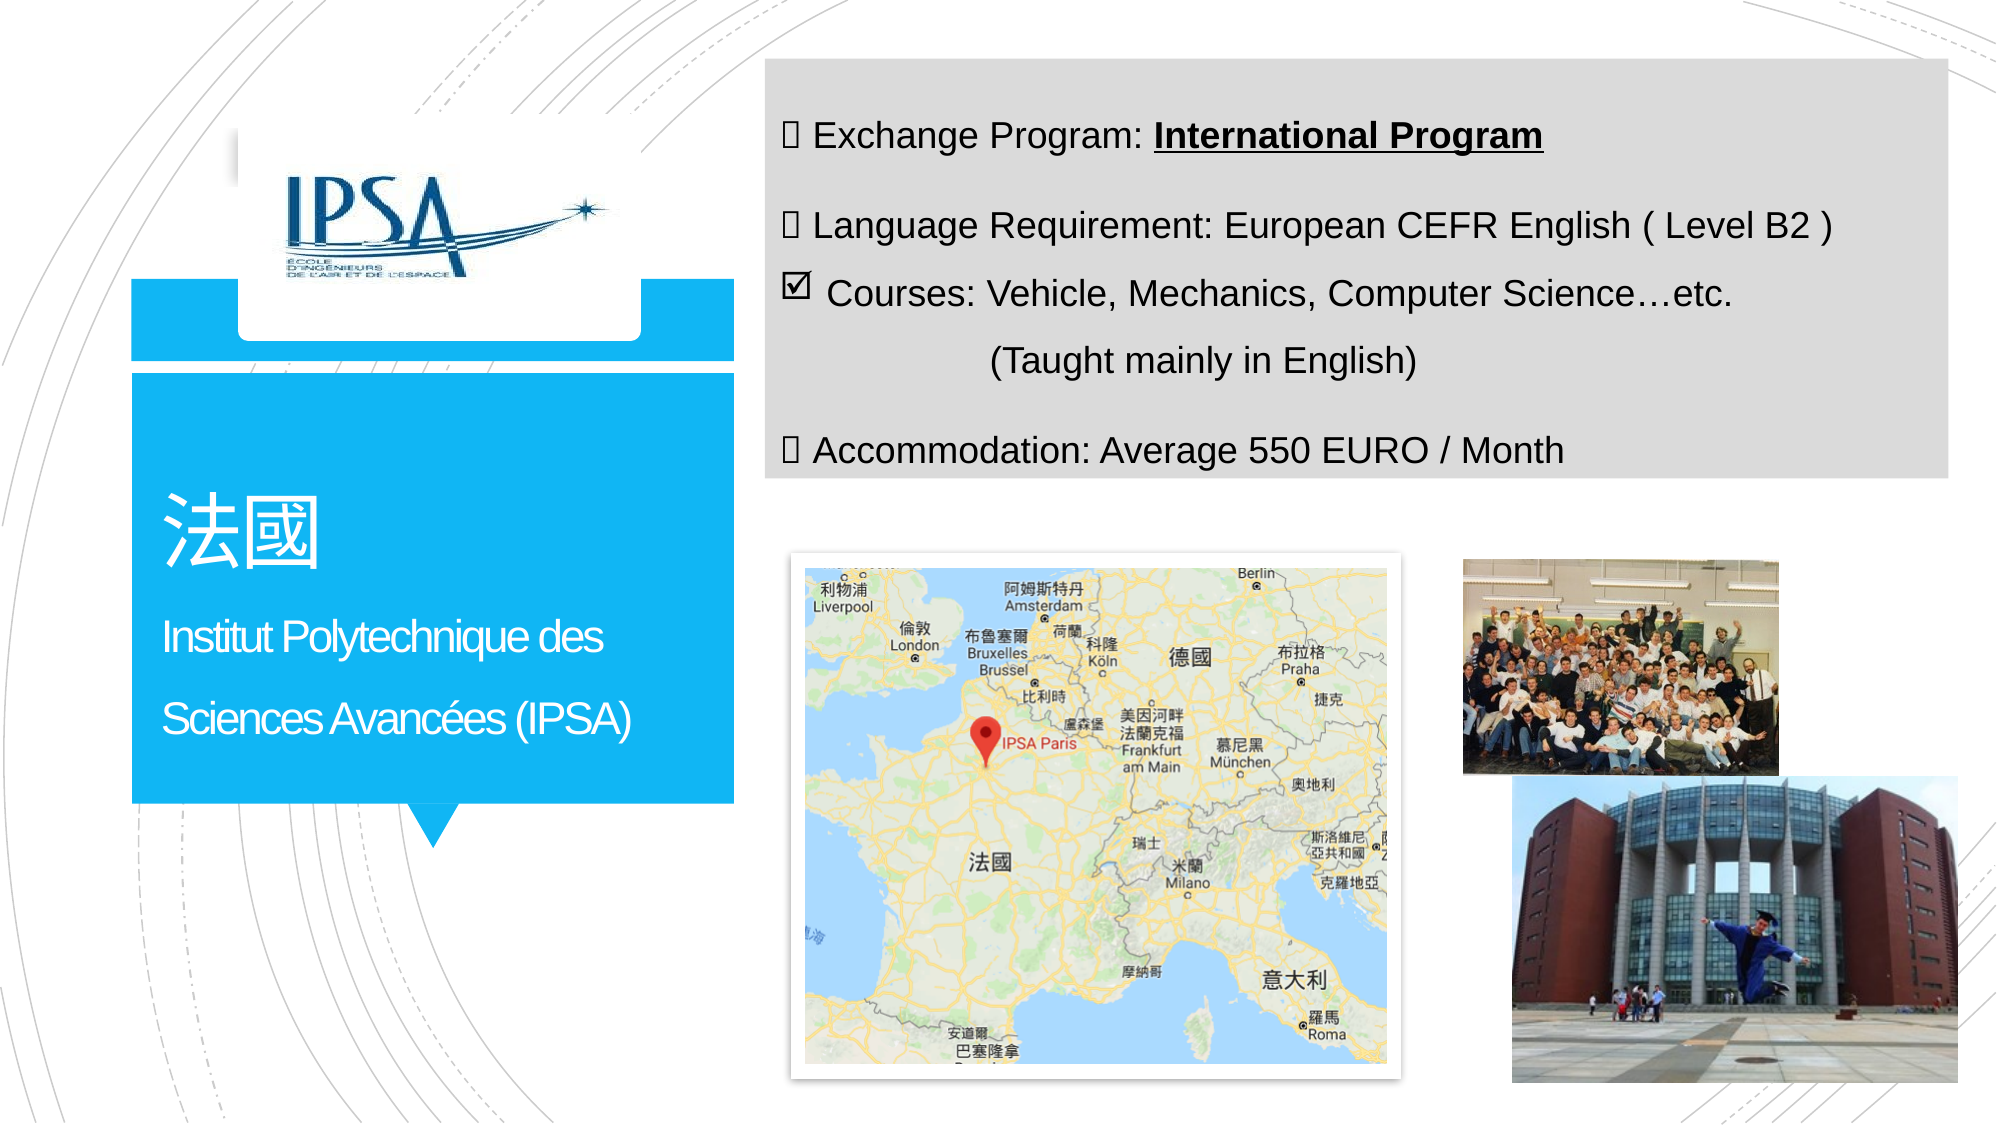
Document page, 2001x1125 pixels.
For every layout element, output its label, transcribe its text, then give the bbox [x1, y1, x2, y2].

title 法國 Institut Polytechnique des Sciences Avancées (IPSA) [145, 383, 721, 789]
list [258, 134, 621, 321]
picture [1463, 559, 1780, 776]
text_box  Exchange Program: International Program  Language Requirement: European CEFR English ( Level B2 ) Courses: Vehicle, Mechanics, Computer Science…etc. (Taught mainly in English)  Accommodation: Average 550 EURO / Month [764, 58, 1949, 479]
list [1512, 776, 1958, 1083]
picture [804, 567, 1387, 1065]
